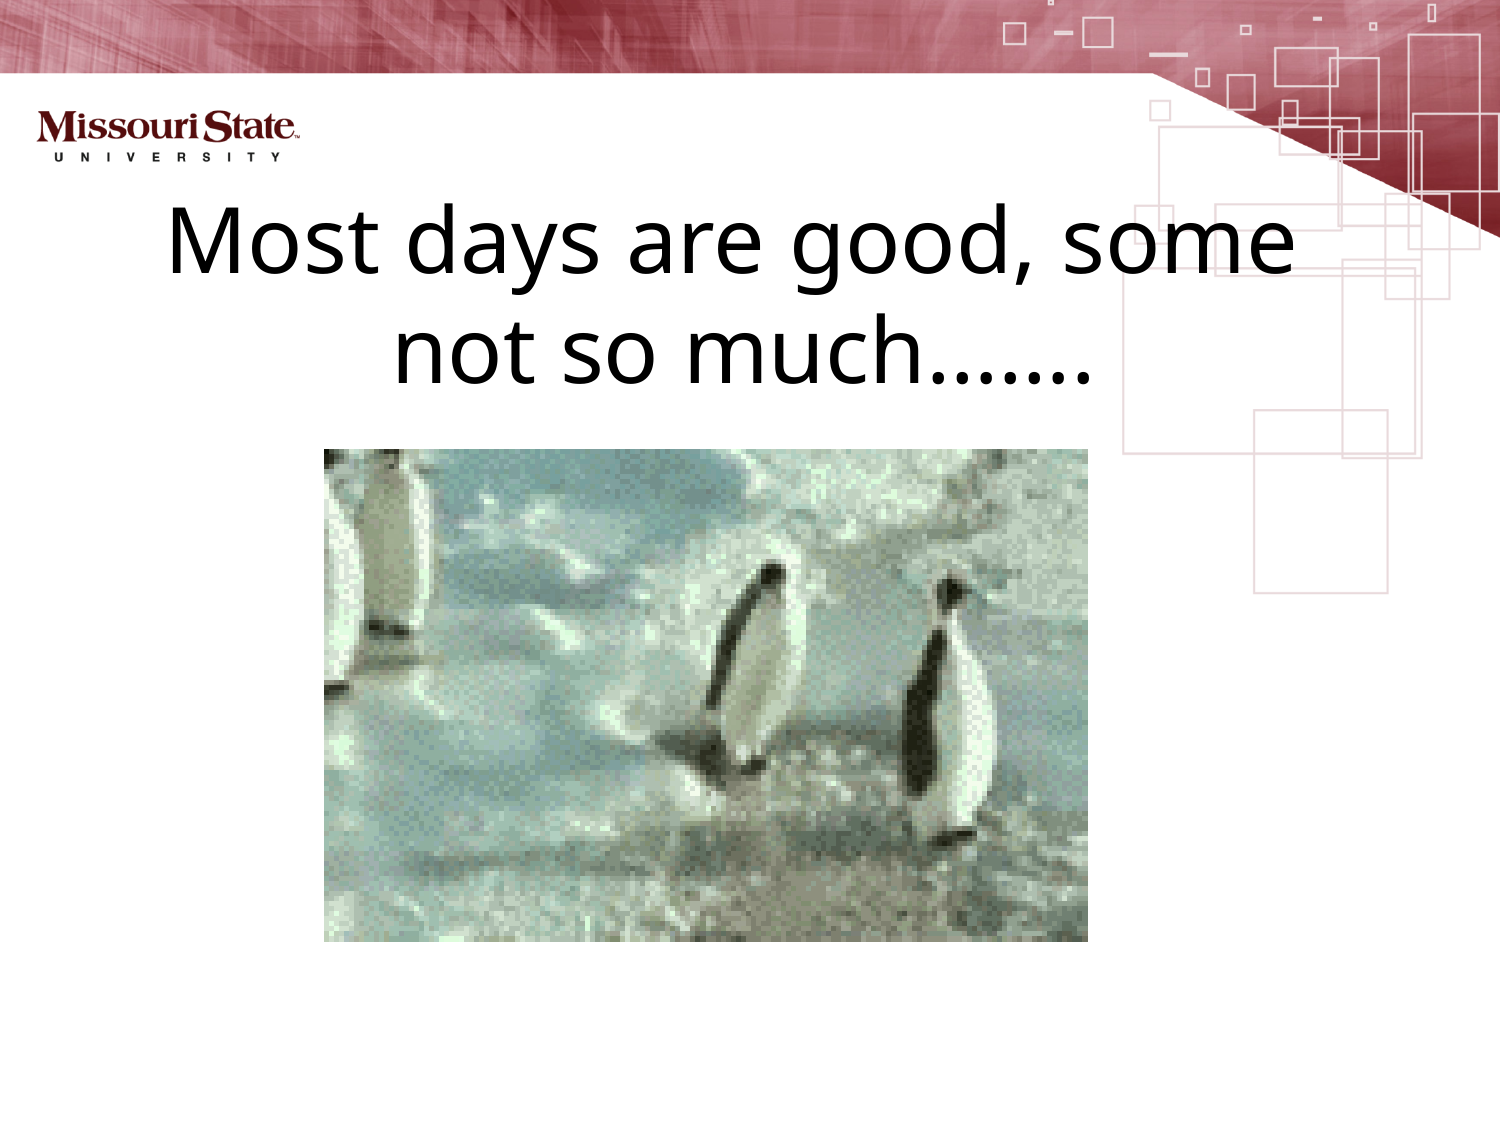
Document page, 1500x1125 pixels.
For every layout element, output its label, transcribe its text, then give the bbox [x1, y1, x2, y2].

title Most days are good, some not so much……. [62, 174, 1425, 363]
picture [0, 0, 1500, 942]
